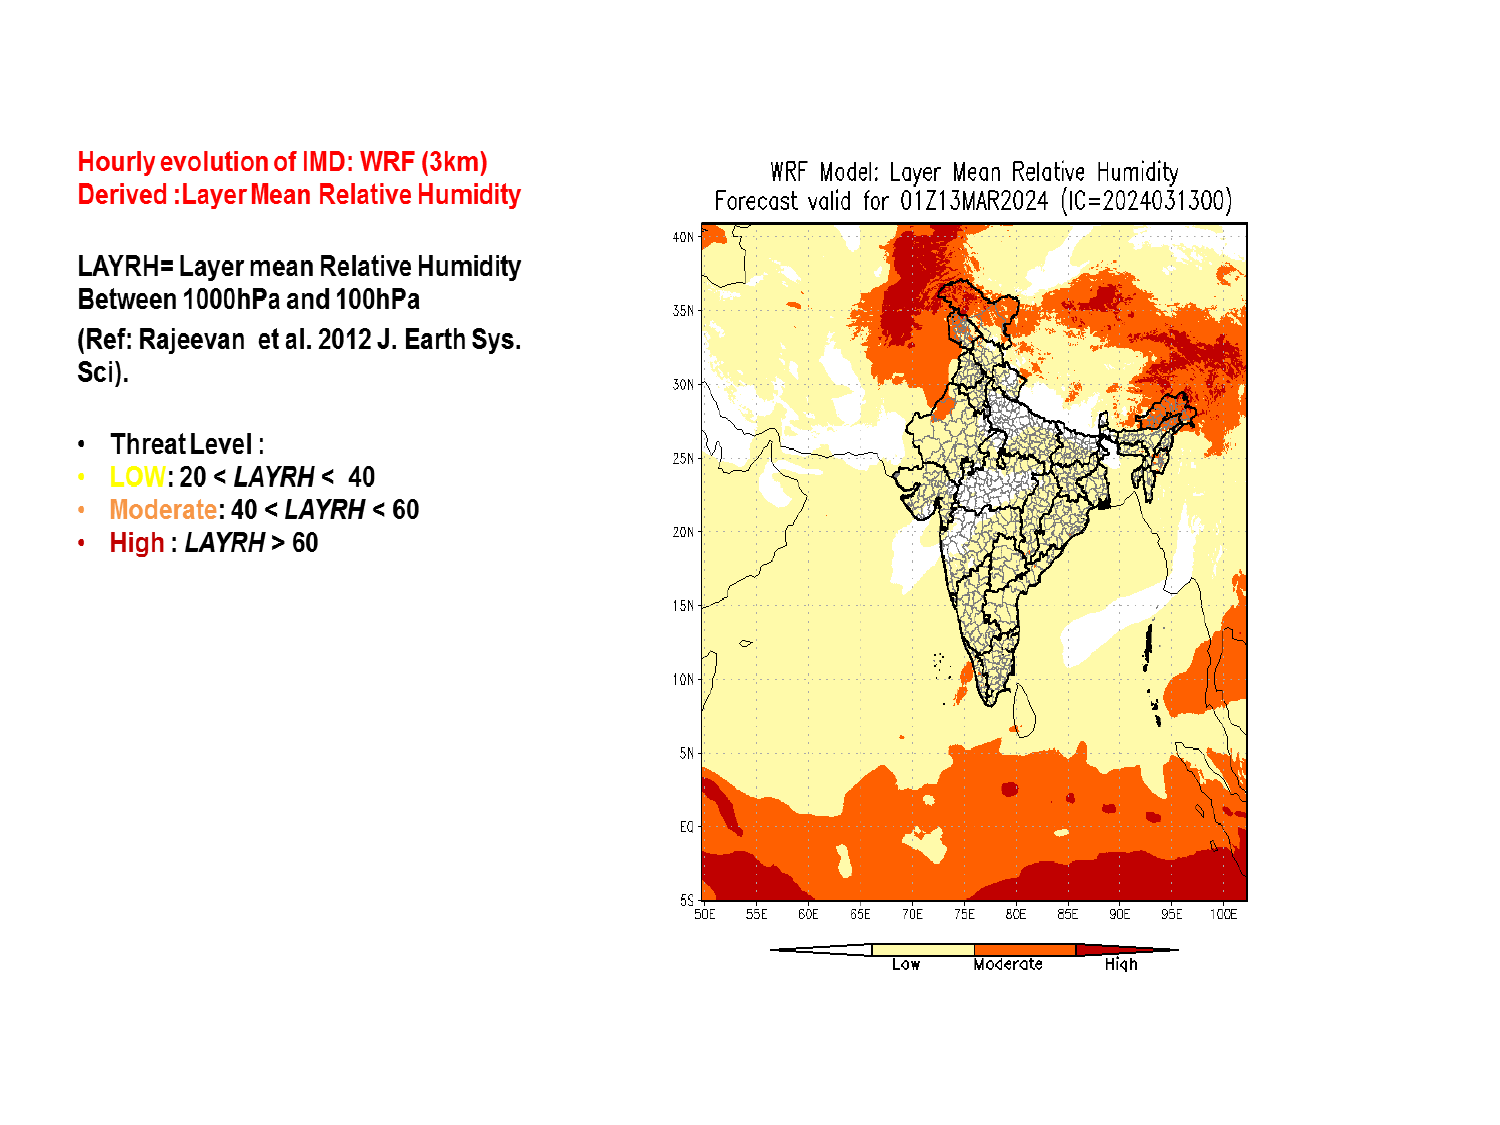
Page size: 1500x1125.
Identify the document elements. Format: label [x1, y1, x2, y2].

picture [74, 149, 1426, 976]
